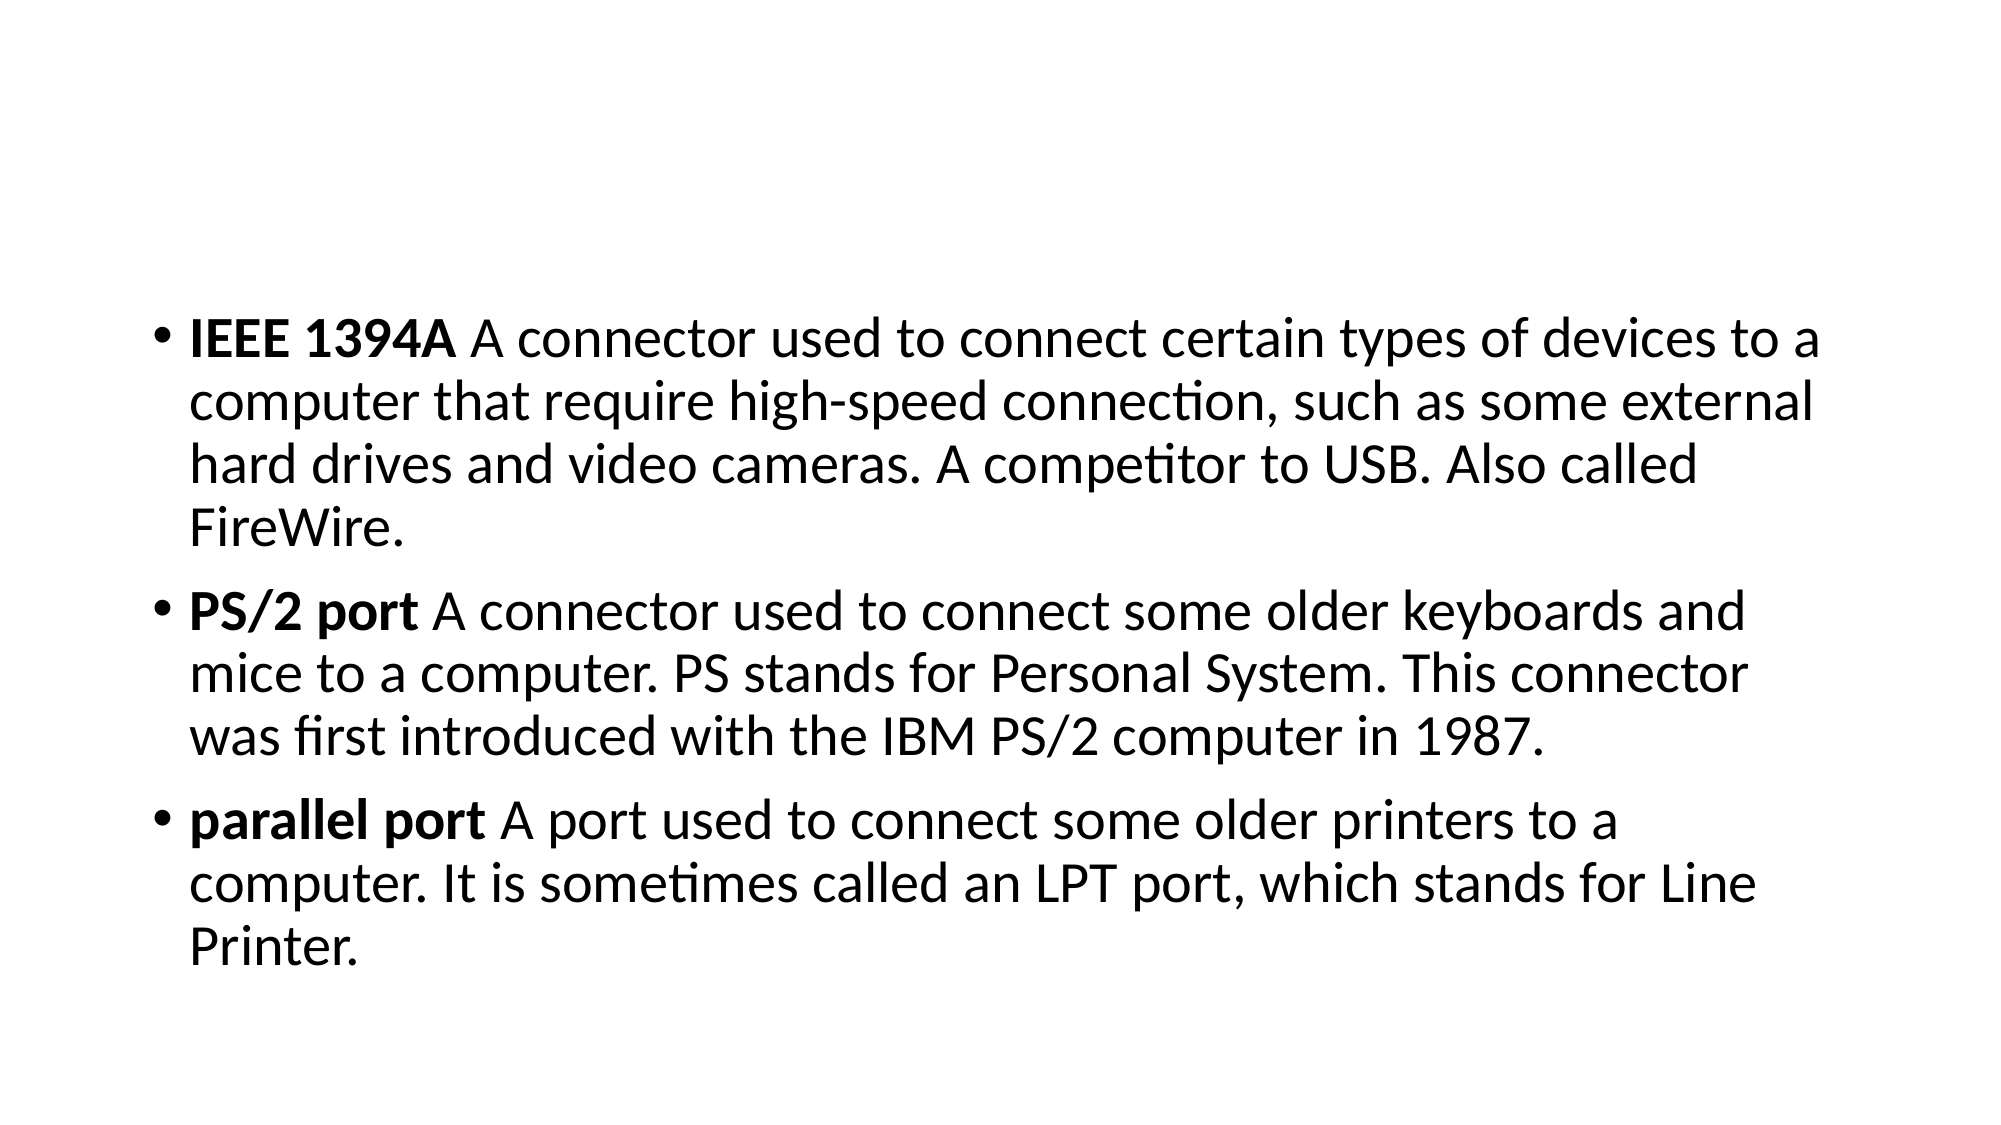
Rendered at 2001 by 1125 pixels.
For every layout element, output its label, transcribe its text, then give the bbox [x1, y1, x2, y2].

list IEEE 1394A A connector used to connect certain types of devices to a computer that require high-speed connection, such as some external hard drives and video cameras. A competitor to USB. Also called FireWire. PS/2 port A connector used to connect some older keyboards and mice to a computer. PS stands for Personal System. This connector was first introduced with the IBM PS/2 computer in 1987. parallel port A port used to connect some older printers to a computer. It is sometimes called an LPT port, which stands for Line Printer. [137, 299, 1863, 1014]
